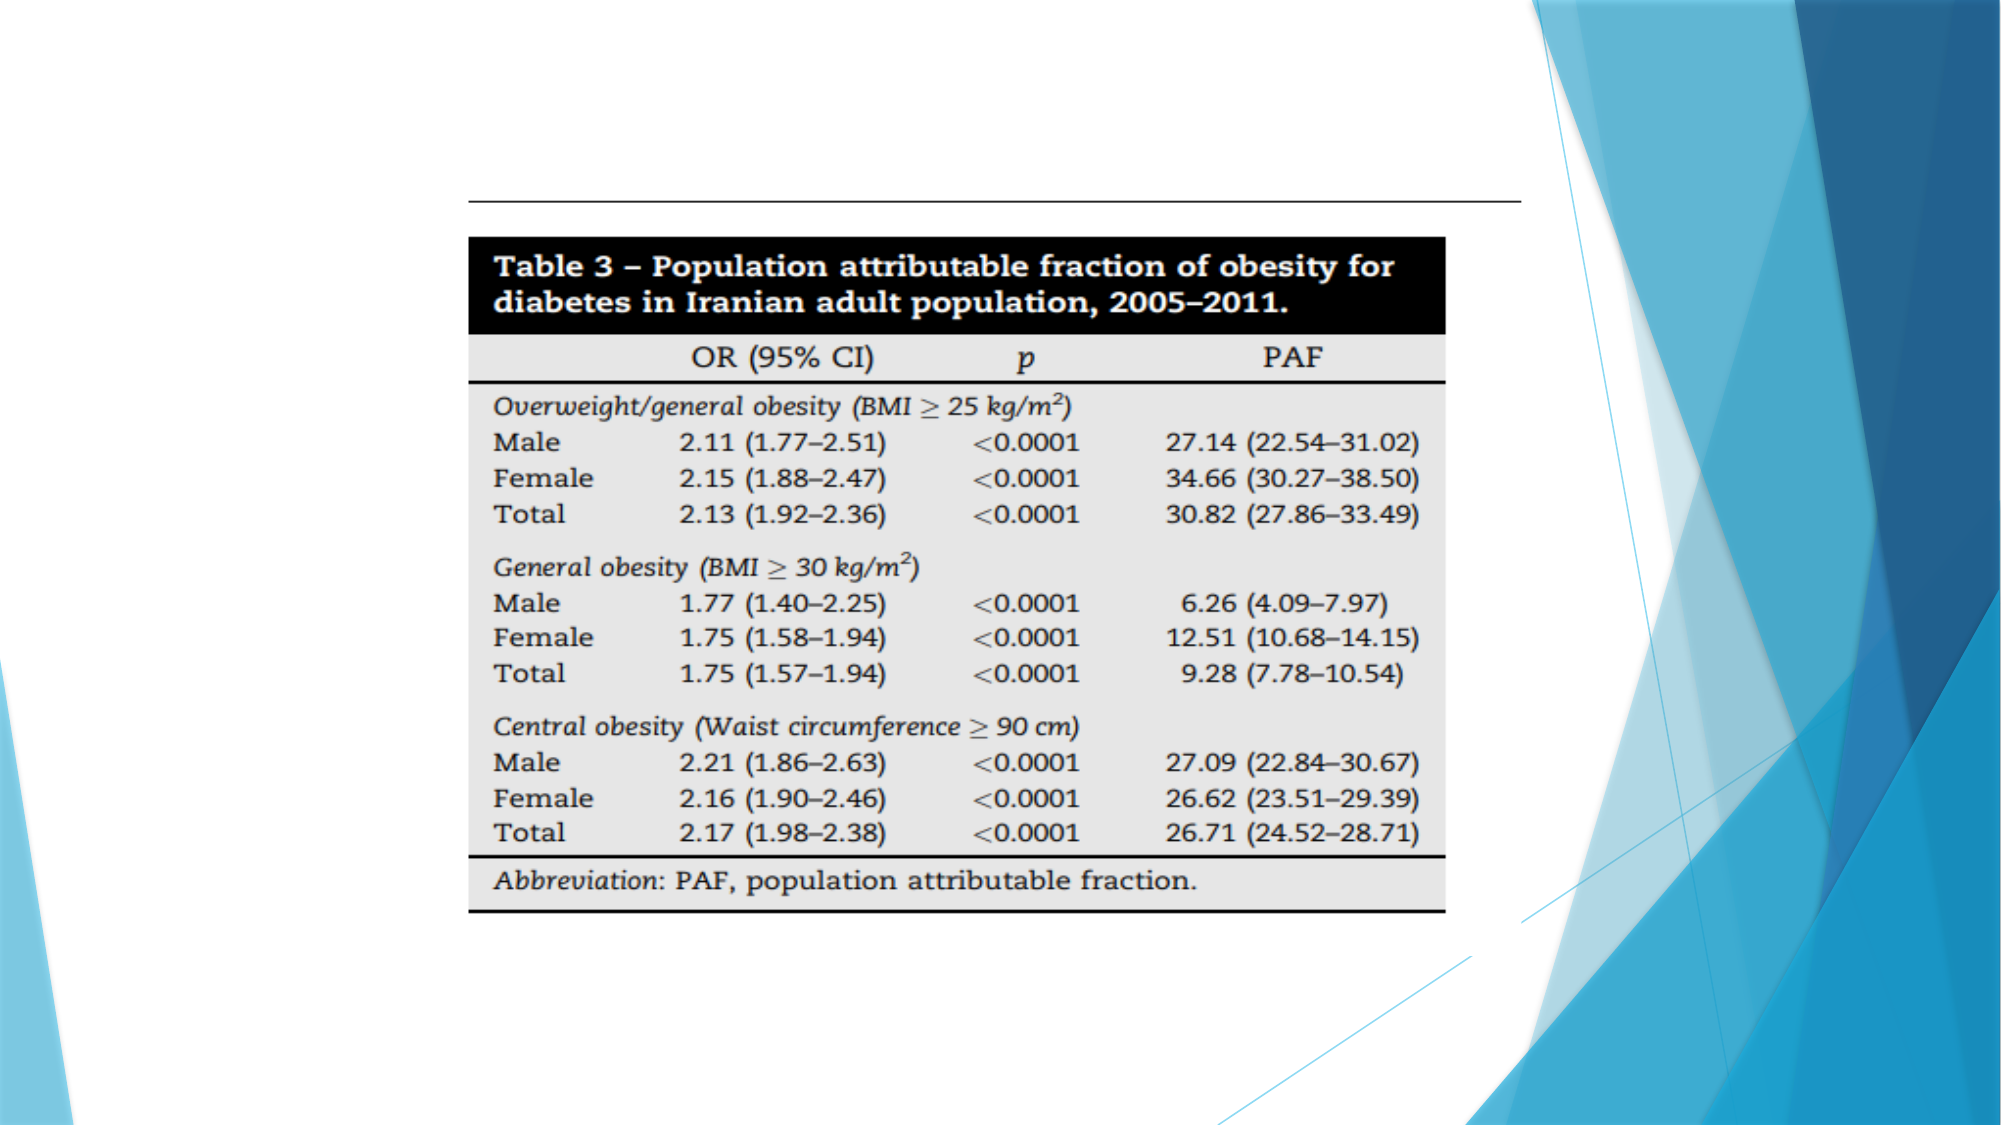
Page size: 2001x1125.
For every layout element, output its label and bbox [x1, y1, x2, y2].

list [426, 190, 1522, 956]
